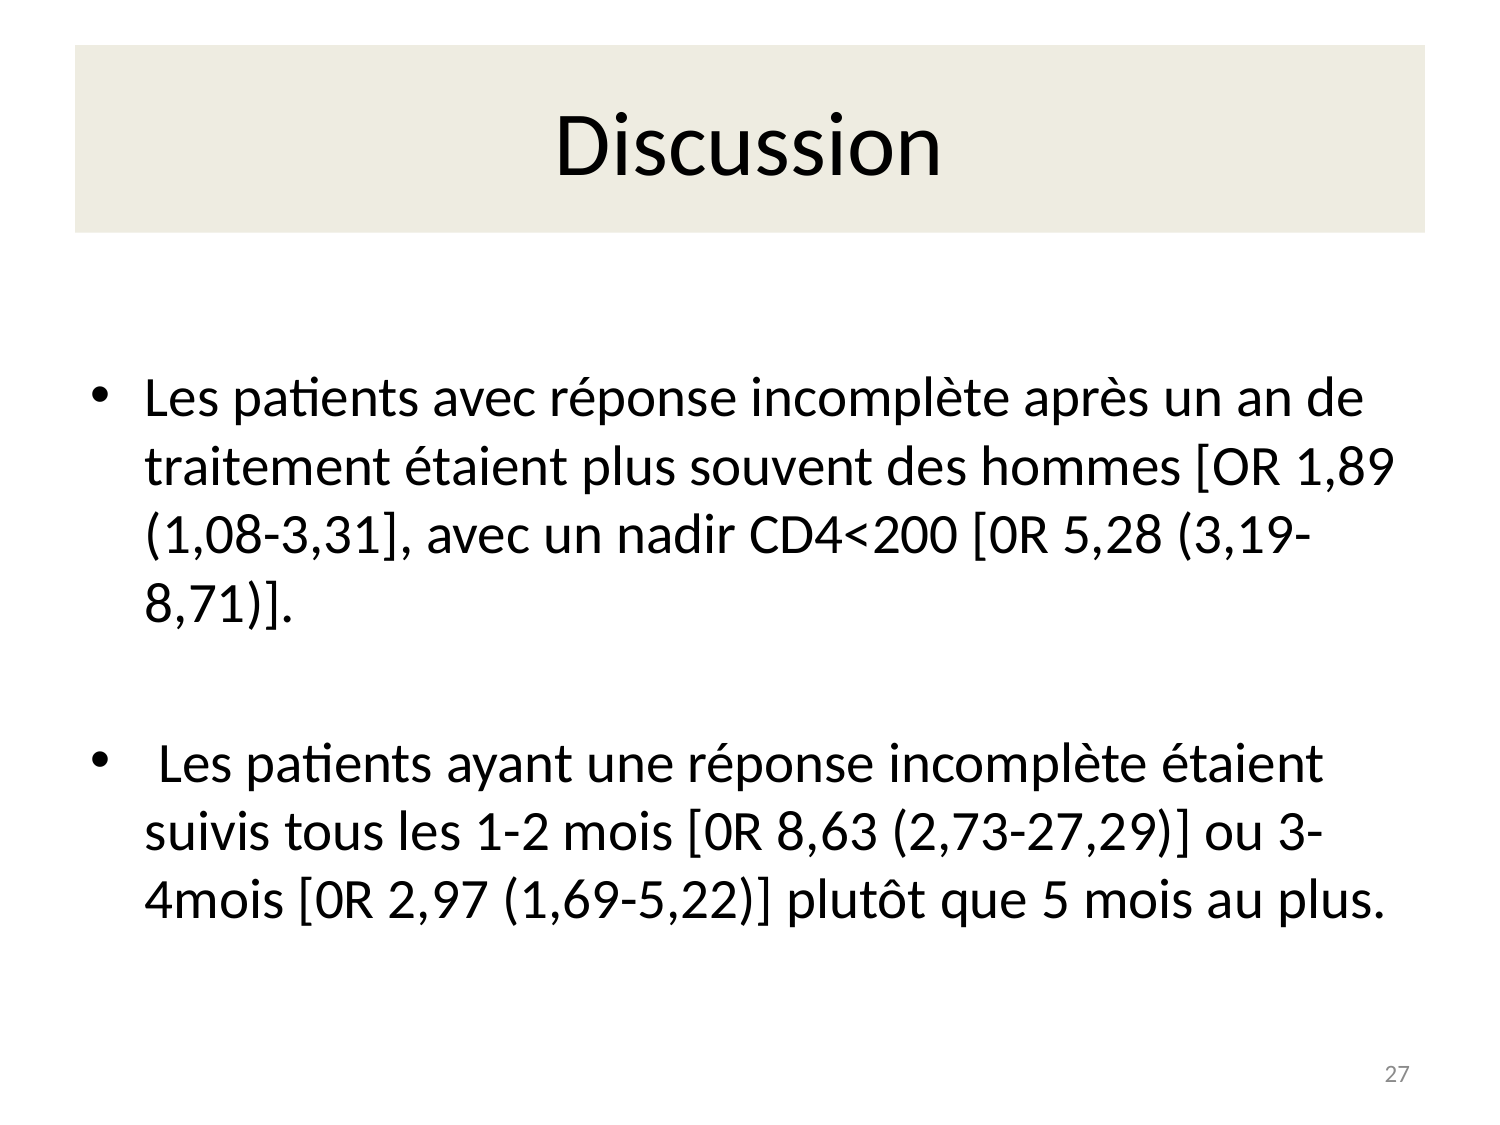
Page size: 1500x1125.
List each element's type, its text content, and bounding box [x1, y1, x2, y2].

slide_number 27 [1074, 1042, 1425, 1103]
title Discussion [75, 45, 1425, 233]
list Les patients avec réponse incomplète après un an de traitement étaient plus souvent des hommes [OR 1,89 (1,08-3,31], avec un nadir CD4<200 [0R 5,28 (3,19-8,71)]. Les patients ayant une réponse incomplète étaient suivis tous les 1-2 mois [0R 8,63 (2,73-27,29)] ou 3-4mois [0R 2,97 (1,69-5,22)] plutôt que 5 mois au plus. [75, 262, 1425, 1005]
